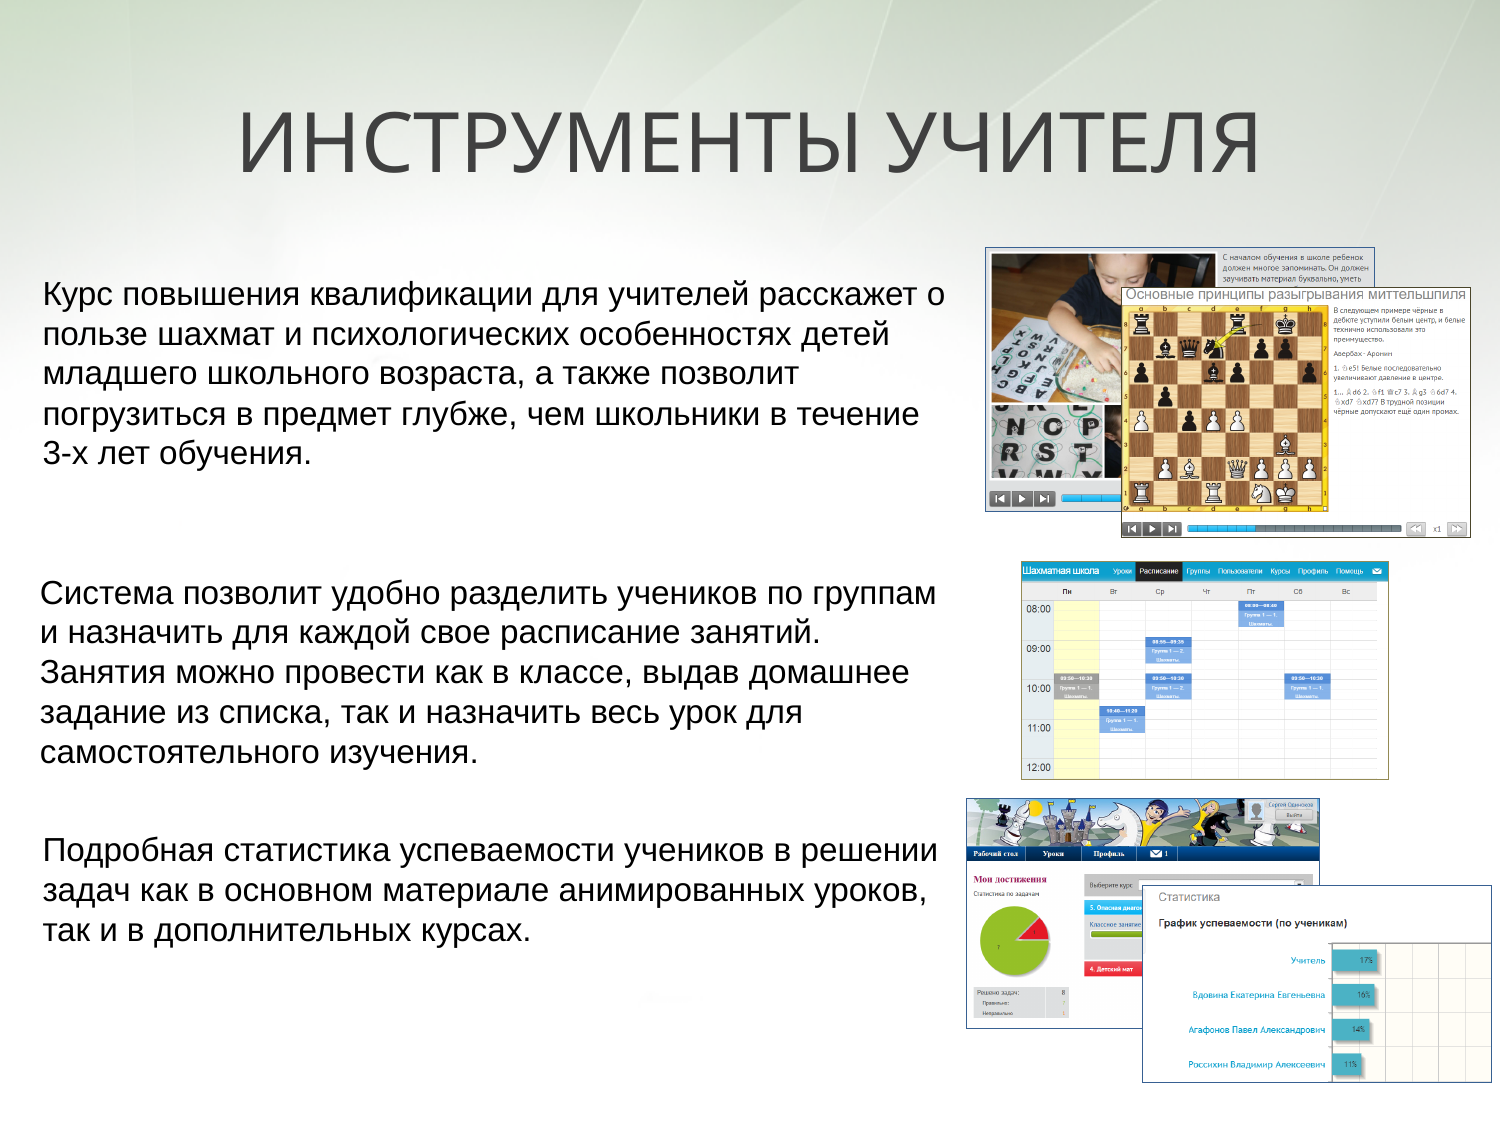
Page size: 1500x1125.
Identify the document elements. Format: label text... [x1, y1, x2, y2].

text_box Система позволит удобно разделить учеников по группам и назначить для каждой свое расписание занятий. Занятия можно провести как в классе, выдав домашнее задание из списка, так и назначить весь урок для самостоятельного изучения. [25, 563, 972, 778]
picture [0, 0, 1500, 1125]
text_box Подробная статистика успеваемости учеников в решении задач как в основном материале анимированных уроков, так и в дополнительных курсах. [27, 821, 961, 956]
text_box Курс повышения квалификации для учителей расскажет о пользе шахмат и психологических особенностях детей младшего школьного возраста, а также позволит погрузиться в предмет глубже, чем школьники в течение 3-х лет обучения. [27, 264, 972, 479]
title ИНСТРУМЕНТЫ УЧИТЕЛЯ [75, 45, 1425, 233]
